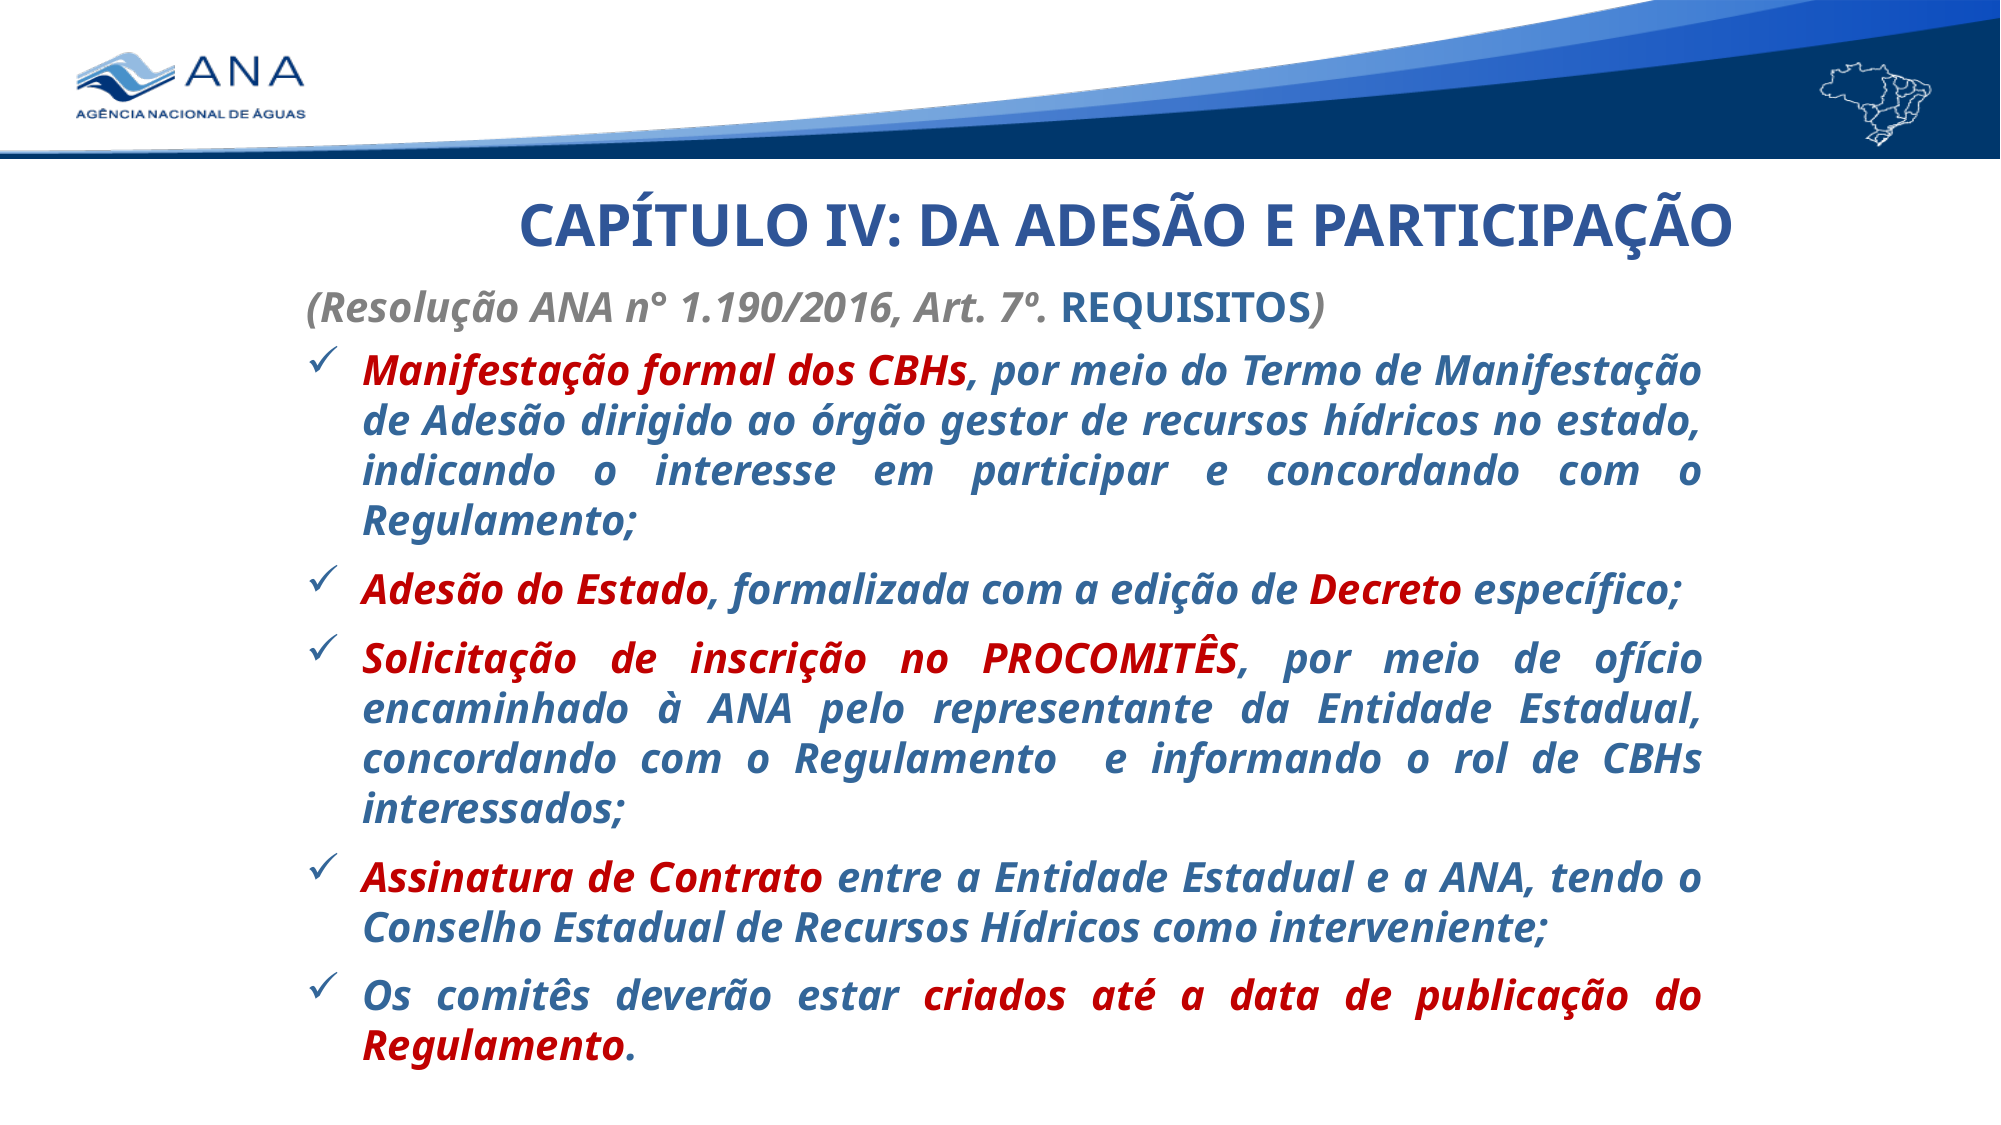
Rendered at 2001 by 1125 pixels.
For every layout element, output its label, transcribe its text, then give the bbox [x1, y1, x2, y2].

text_box CAPÍTULO IV: DA ADESÃO E PARTICIPAÇÃO [491, 181, 1750, 266]
text_box (Resolução ANA n° 1.190/2016, Art. 7º. REQUISITOS) Manifestação formal dos CBHs, por meio do Termo de Manifestação de Adesão dirigido ao órgão gestor de recursos hídricos no estado, indicando o interesse em participar e concordando com o Regulamento; Adesão do Estado, formalizada com a edição de Decreto específico; Solicitação de inscrição no PROCOMITÊS, por meio de ofício encaminhado à ANA pelo representante da Entidade Estadual, concordando com o Regulamento e informando o rol de CBHs interessados; Assinatura de Contrato entre a Entidade Estadual e a ANA, tendo o Conselho Estadual de Recursos Hídricos como interveniente; Os comitês deverão estar criados até a data de publicação do Regulamento. [291, 273, 1719, 1077]
picture [0, 0, 2000, 159]
